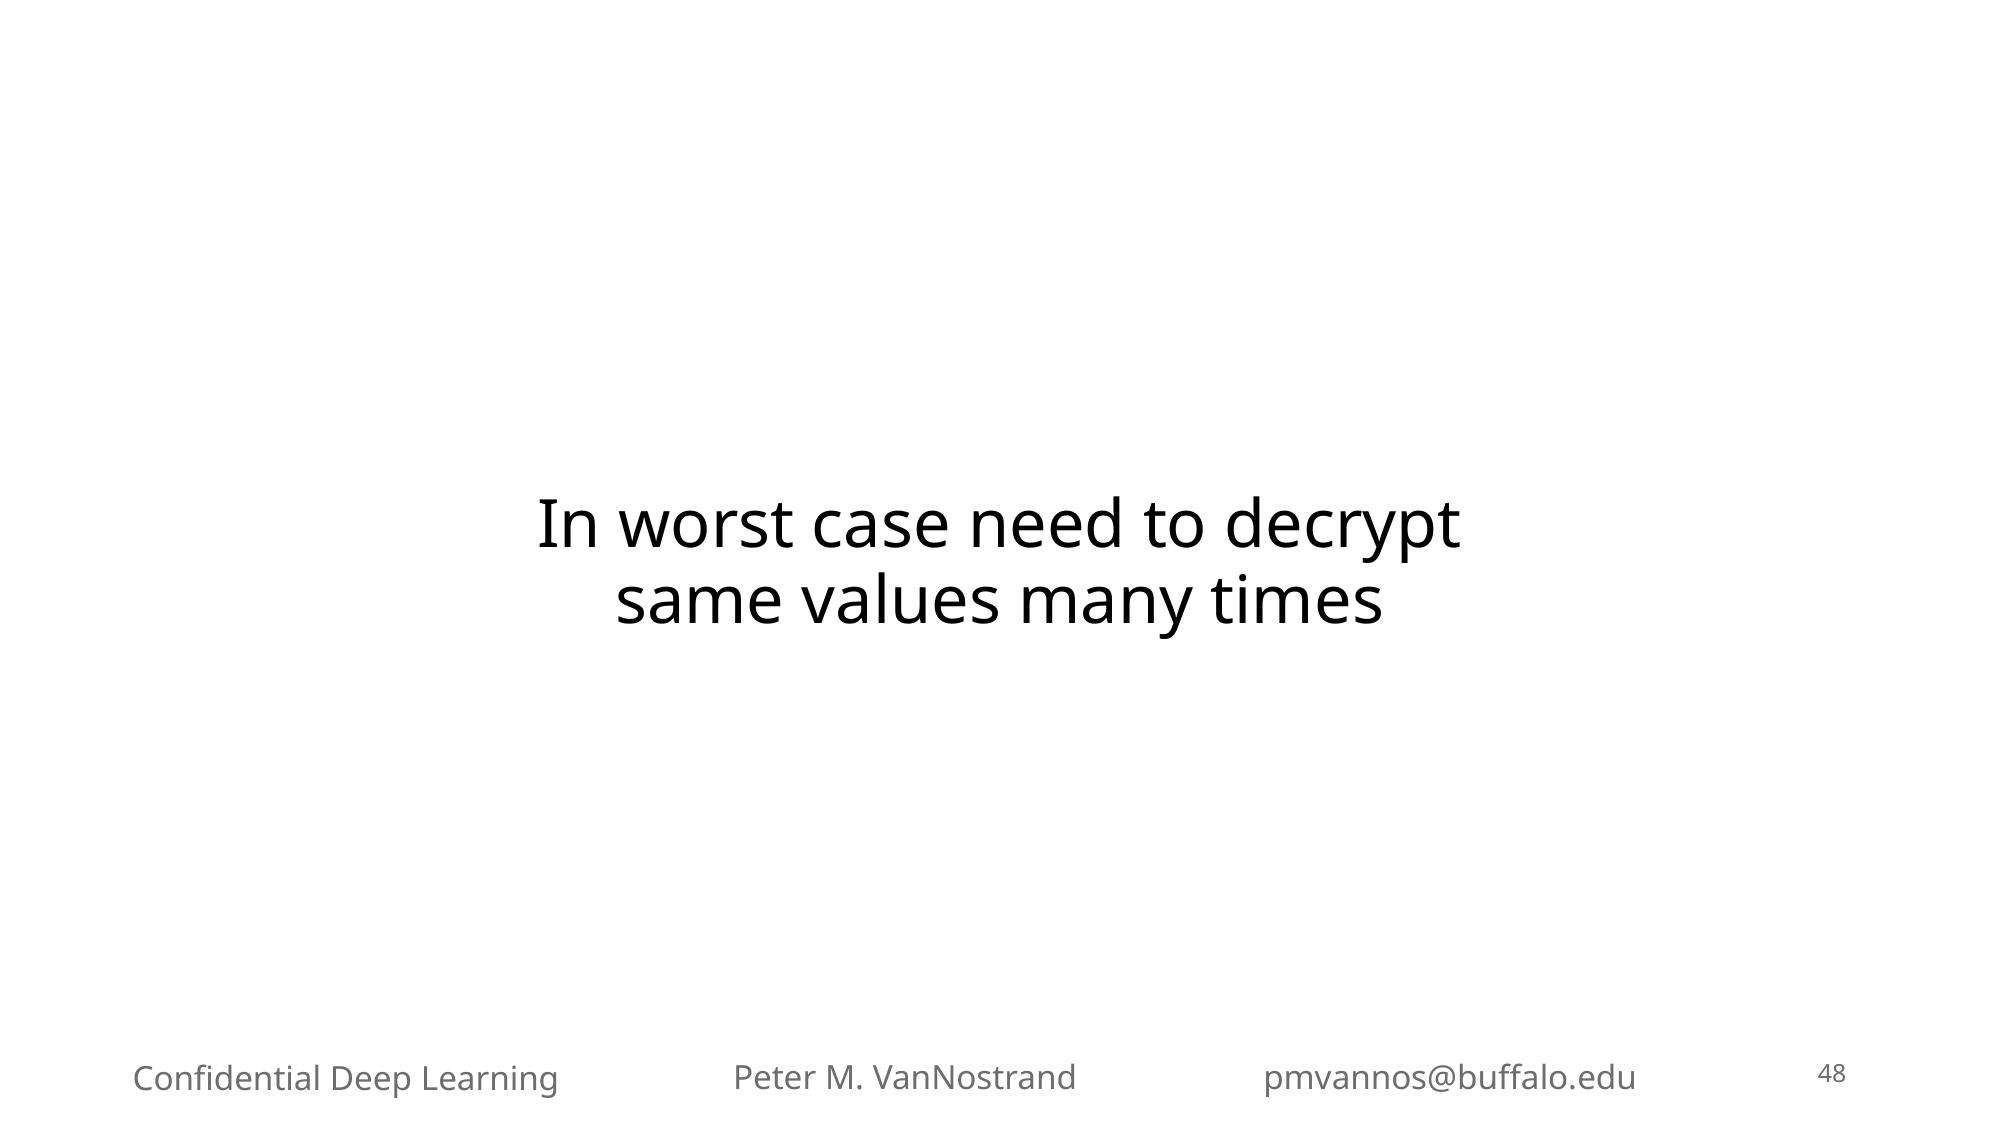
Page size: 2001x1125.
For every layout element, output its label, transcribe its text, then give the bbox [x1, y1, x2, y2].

slide_number 48 [1782, 1050, 1883, 1100]
list In worst case need to decrypt same values many times [472, 458, 1528, 666]
